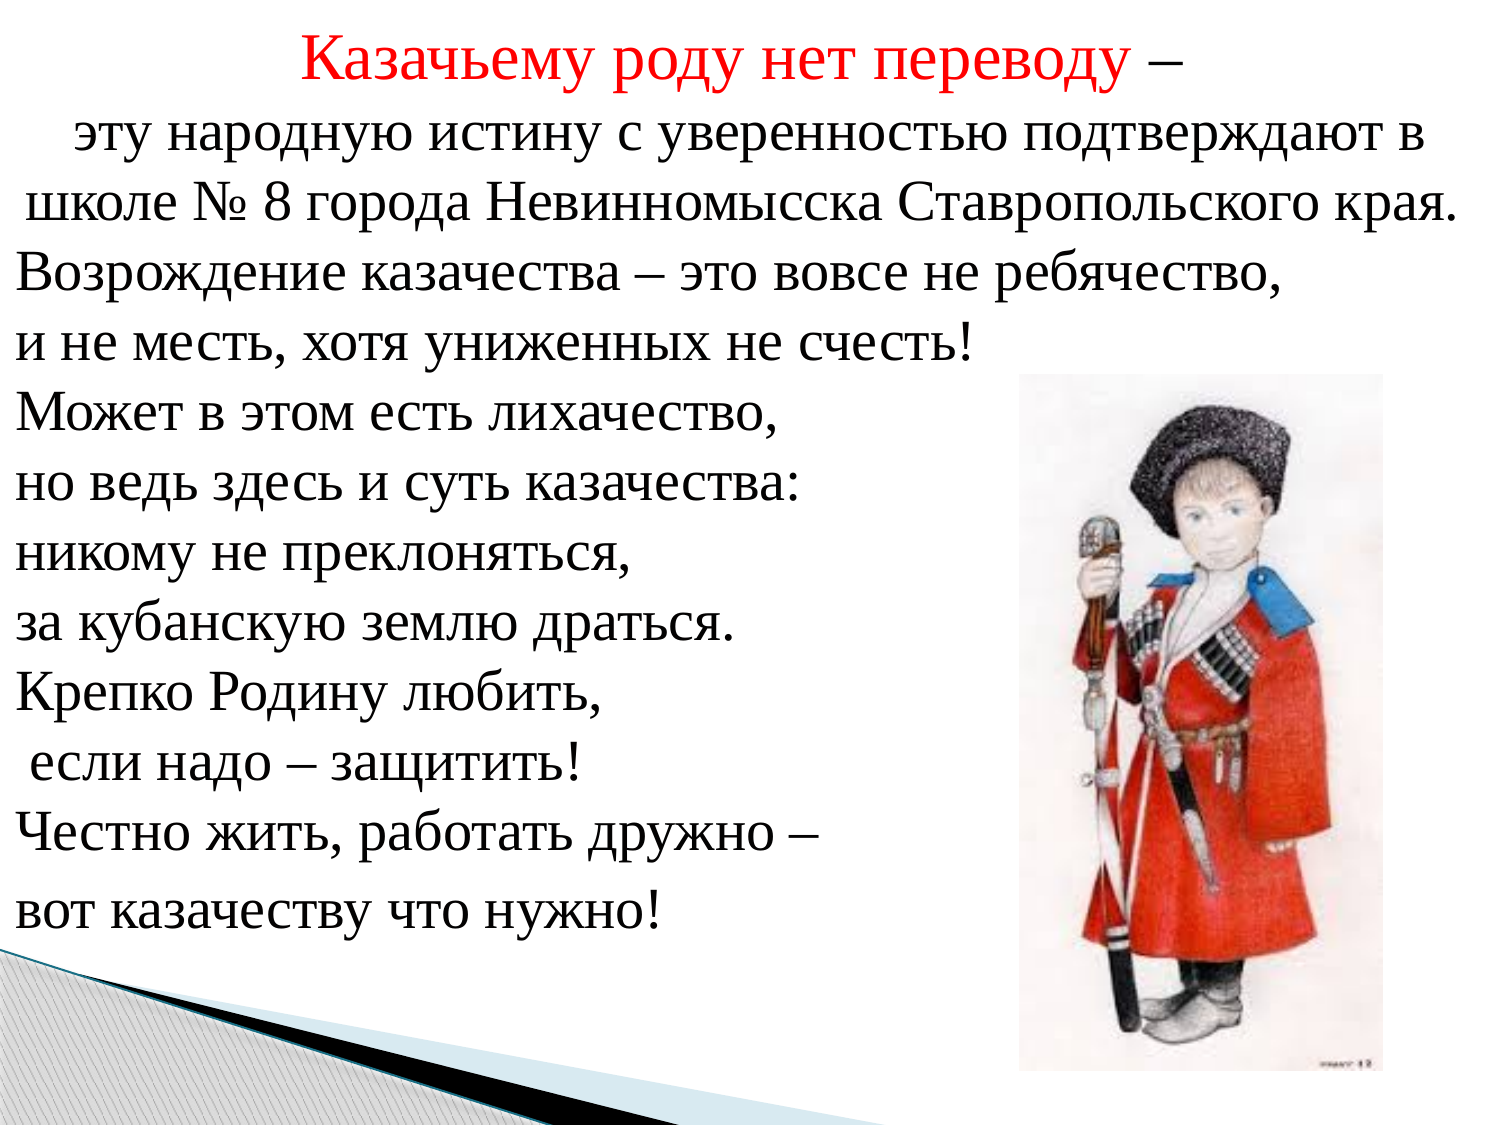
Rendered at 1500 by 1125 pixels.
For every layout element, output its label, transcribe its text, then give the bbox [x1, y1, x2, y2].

text_box Казачьему роду нет переводу – эту народную истину с уверенностью подтверждают в школе № 8 города Невинномысска Ставропольского края. Возрождение казачества – это вовсе не ребячество, и не месть, хотя униженных не счесть! Может в этом есть лихачество, но ведь здесь и суть казачества: никому не преклоняться, за кубанскую землю драться. Крепко Родину любить, если надо – защитить! Честно жить, работать дружно – вот казачеству что нужно! [0, 4, 1500, 972]
picture [1019, 374, 1383, 1071]
